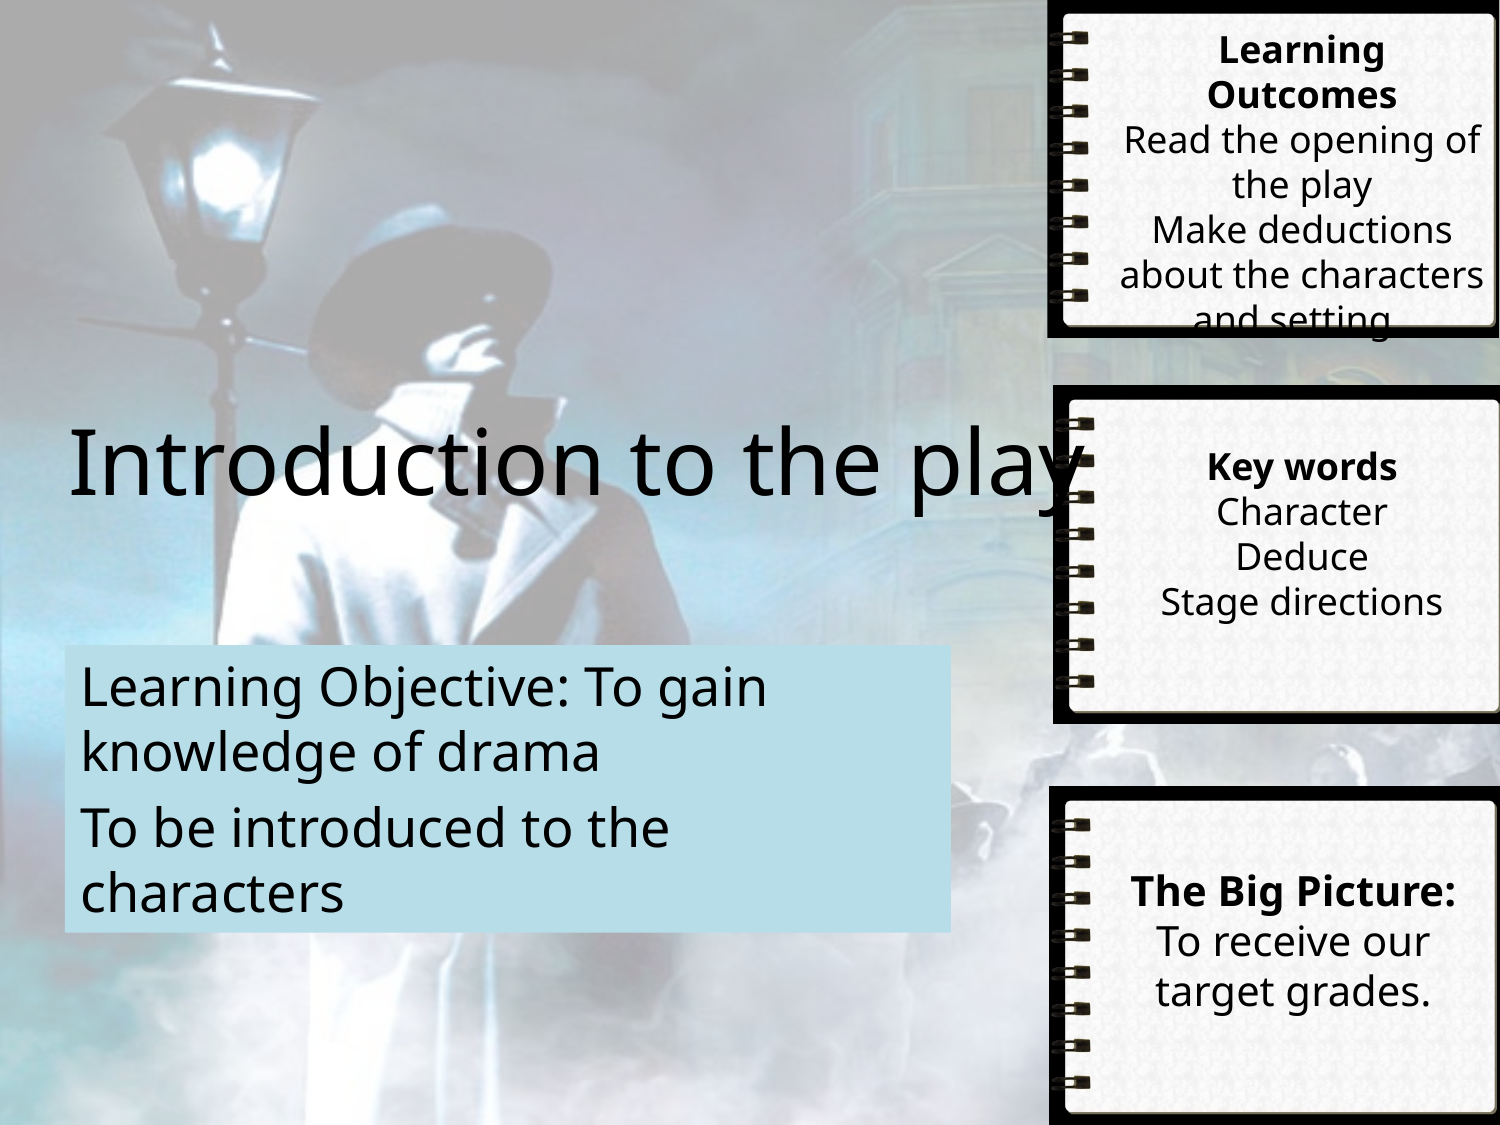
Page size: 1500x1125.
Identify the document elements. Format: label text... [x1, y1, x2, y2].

subtitle Learning Objective: To gain knowledge of drama To be introduced to the characters [64, 645, 951, 933]
picture [1049, 786, 1500, 1125]
picture [1047, 0, 1499, 338]
title Introduction to the play [53, 338, 1329, 580]
text_box Key words Character Deduce Stage directions [1104, 435, 1500, 631]
picture [1053, 580, 1500, 724]
text_box Learning Outcomes Read the opening of the play Make deductions about the characters and setting. [1104, 19, 1500, 349]
picture [1329, 385, 1500, 435]
